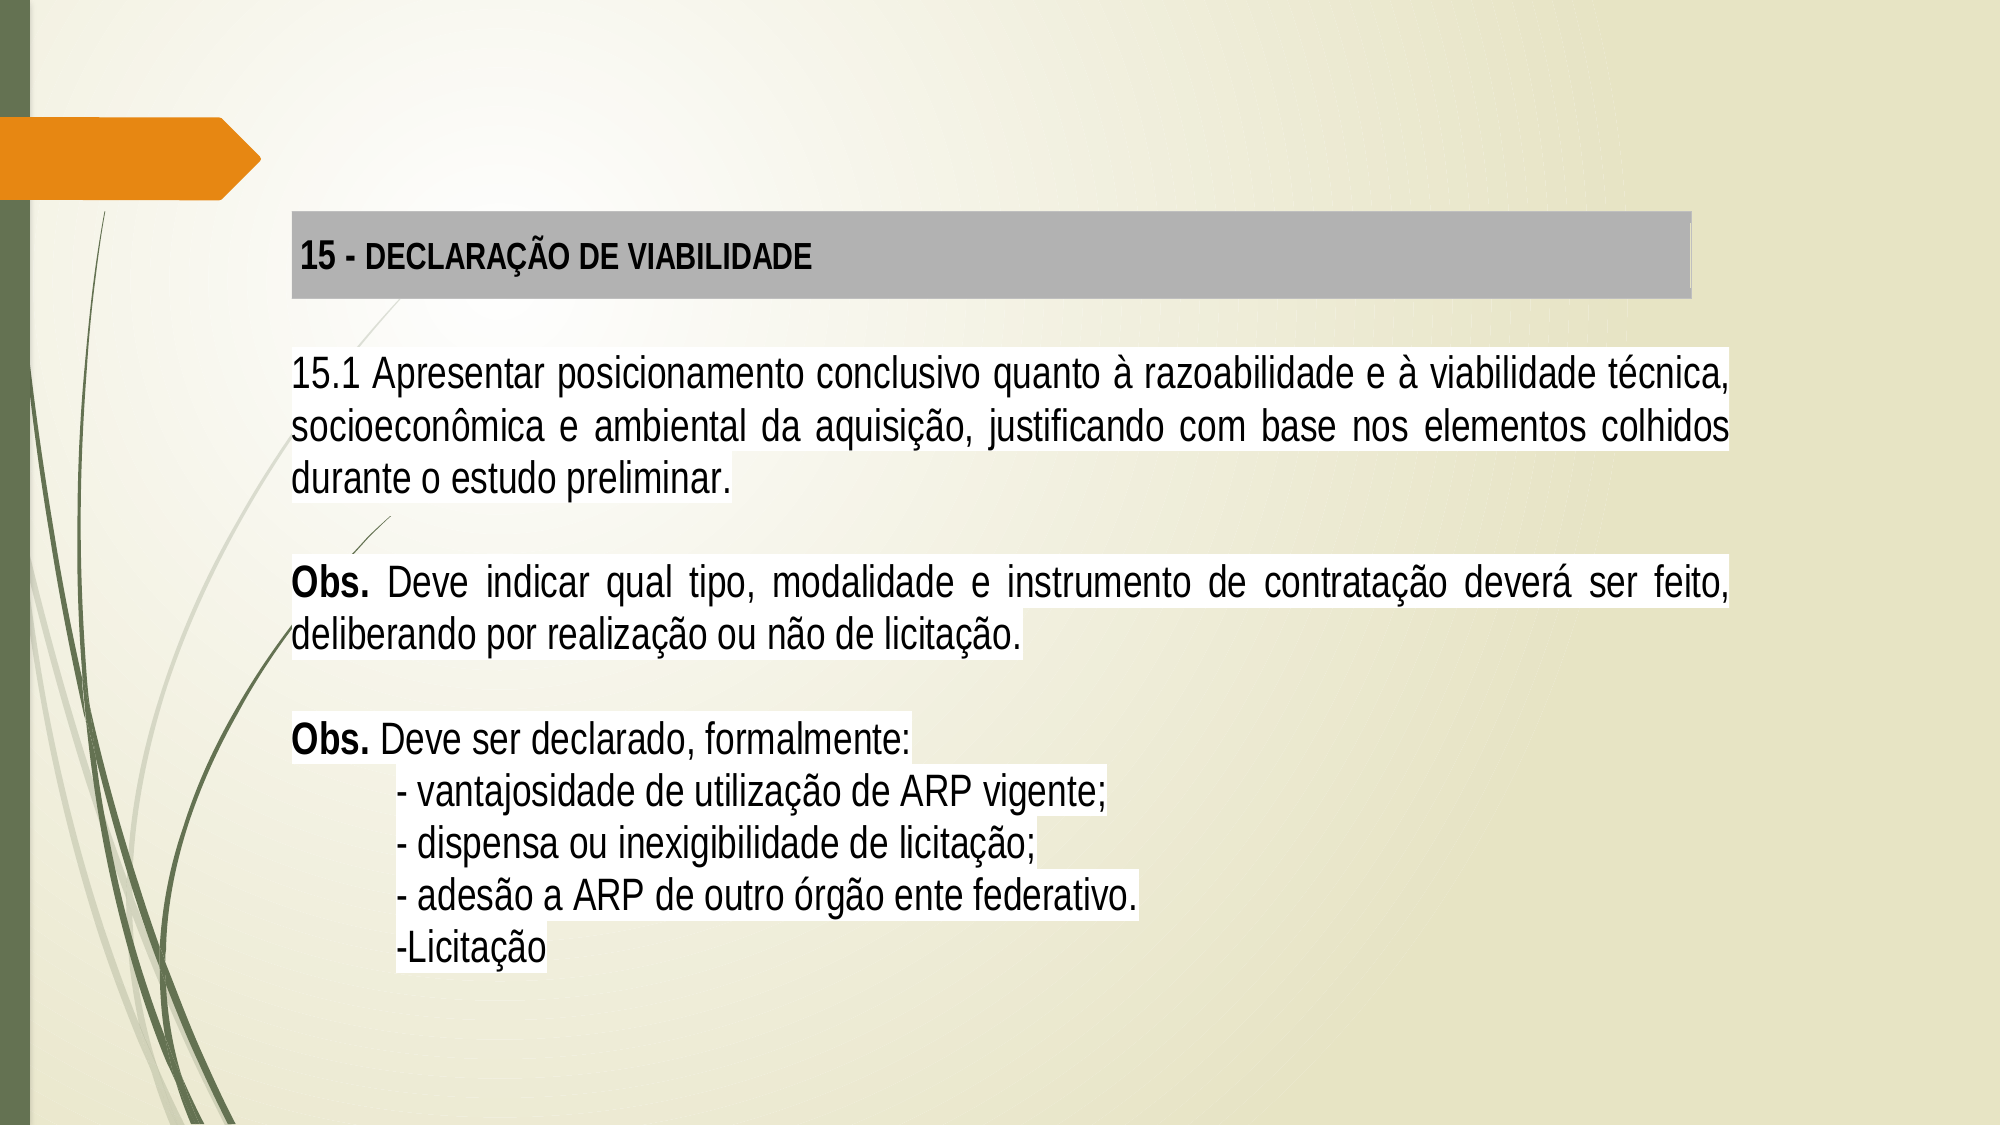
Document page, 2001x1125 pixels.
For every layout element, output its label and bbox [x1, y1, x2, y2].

picture [291, 163, 1730, 976]
